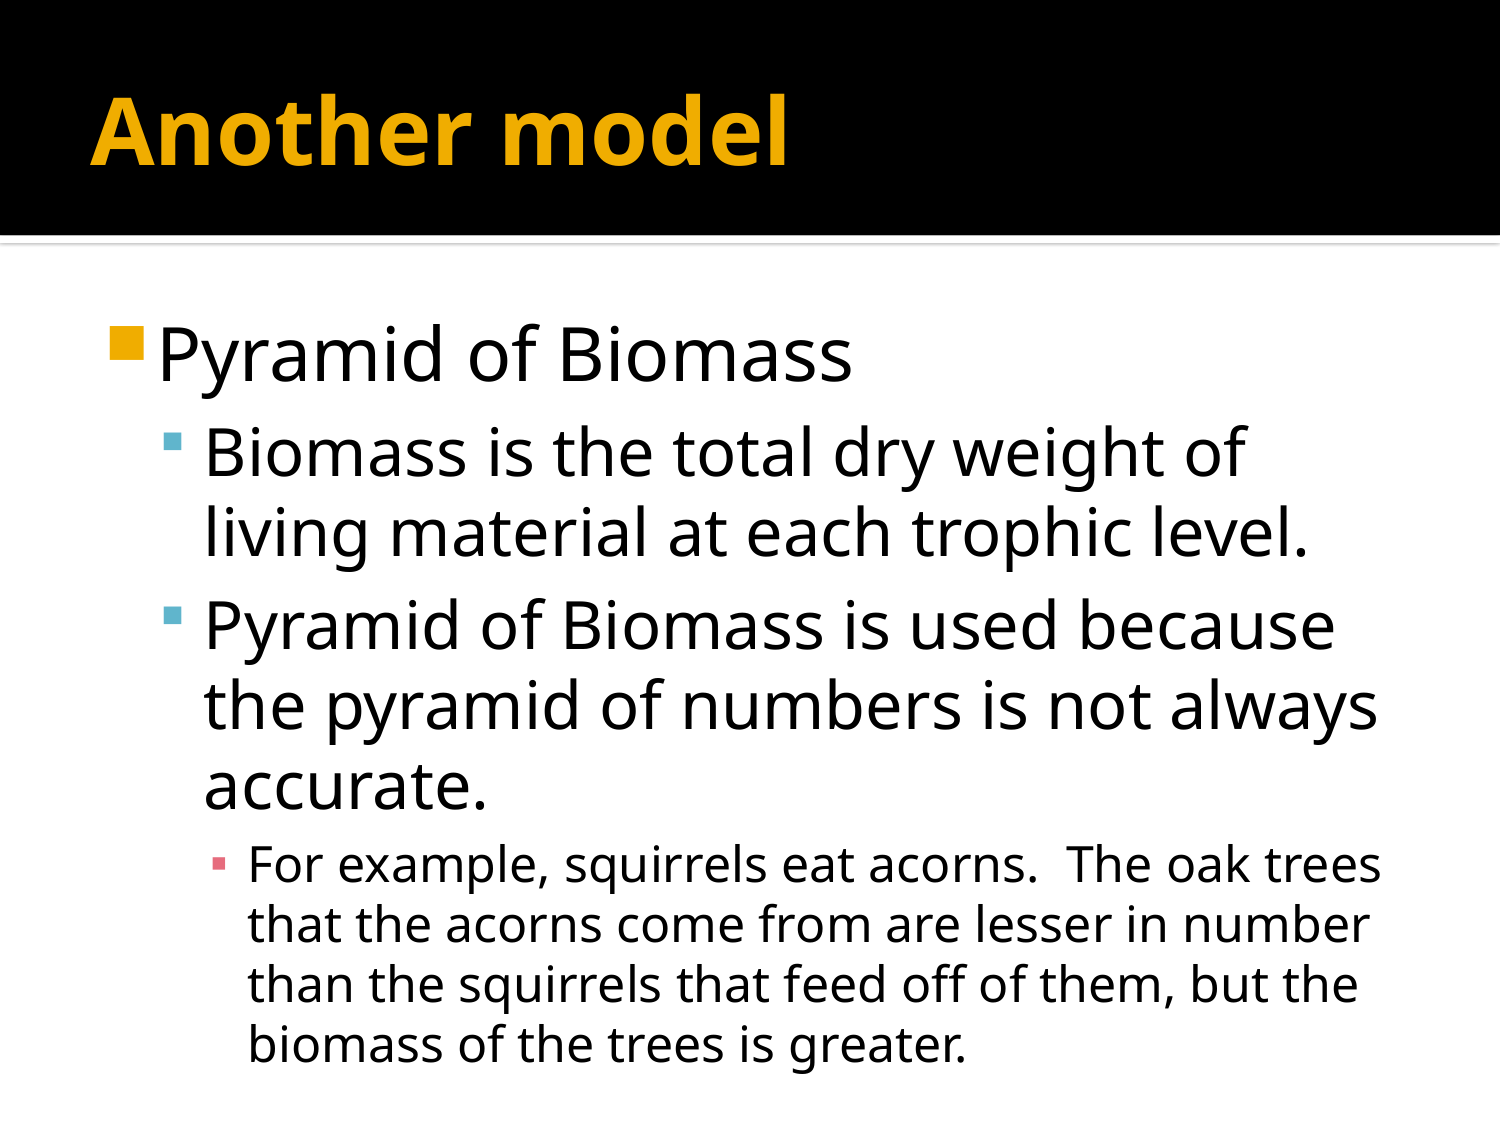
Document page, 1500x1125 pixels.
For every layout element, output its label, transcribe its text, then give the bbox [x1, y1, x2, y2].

list Pyramid of Biomass Biomass is the total dry weight of living material at each trophic level. Pyramid of Biomass is used because the pyramid of numbers is not always accurate. For example, squirrels eat acorns. The oak trees that the acorns come from are lesser in number than the squirrels that feed off of them, but the biomass of the trees is greater. [75, 291, 1425, 1050]
title Another model [75, 25, 1425, 231]
